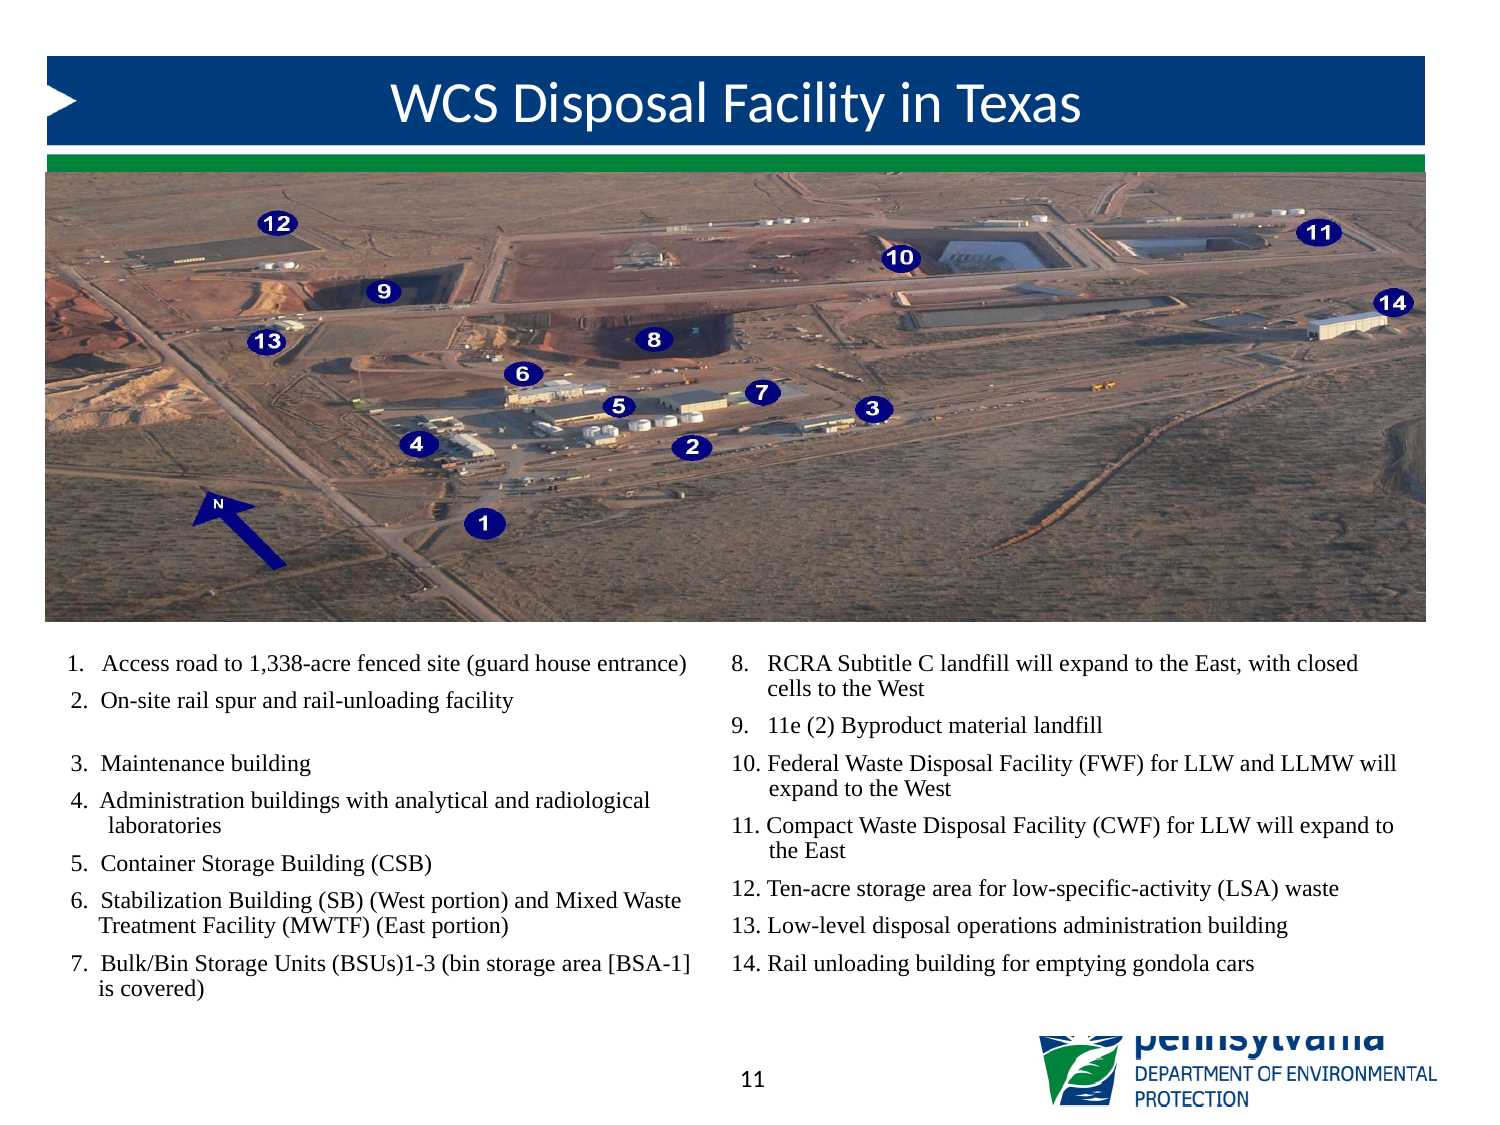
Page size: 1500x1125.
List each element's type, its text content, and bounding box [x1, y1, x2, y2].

table_header 1. Access road to 1,338-acre fenced site (guard house entrance) 2. On-site rail spur and rail-unloading facility 3. Maintenance building 4. Administration buildings with analytical and radiological laboratories 5. Container Storage Building (CSB) 6. Stabilization Building (SB) (West portion) and Mixed Waste Treatment Facility (MWTF) (East portion) 7. Bulk/Bin Storage Units (BSUs)1-3 (bin storage area [BSA-1] is covered) [47, 645, 716, 1030]
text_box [47, 56, 1426, 171]
picture [45, 171, 1426, 623]
slide_number 11 [635, 1047, 781, 1107]
picture [1037, 1012, 1438, 1108]
table_header 8. RCRA Subtitle C landfill will expand to the East, with closed cells to the West 9. 11e (2) Byproduct material landfill 10. Federal Waste Disposal Facility (FWF) for LLW and LLMW will expand to the West 11. Compact Waste Disposal Facility (CWF) for LLW will expand to the East 12. Ten-acre storage area for low-specific-activity (LSA) waste 13. Low-level disposal operations administration building 14. Rail unloading building for emptying gondola cars [717, 645, 1426, 1030]
